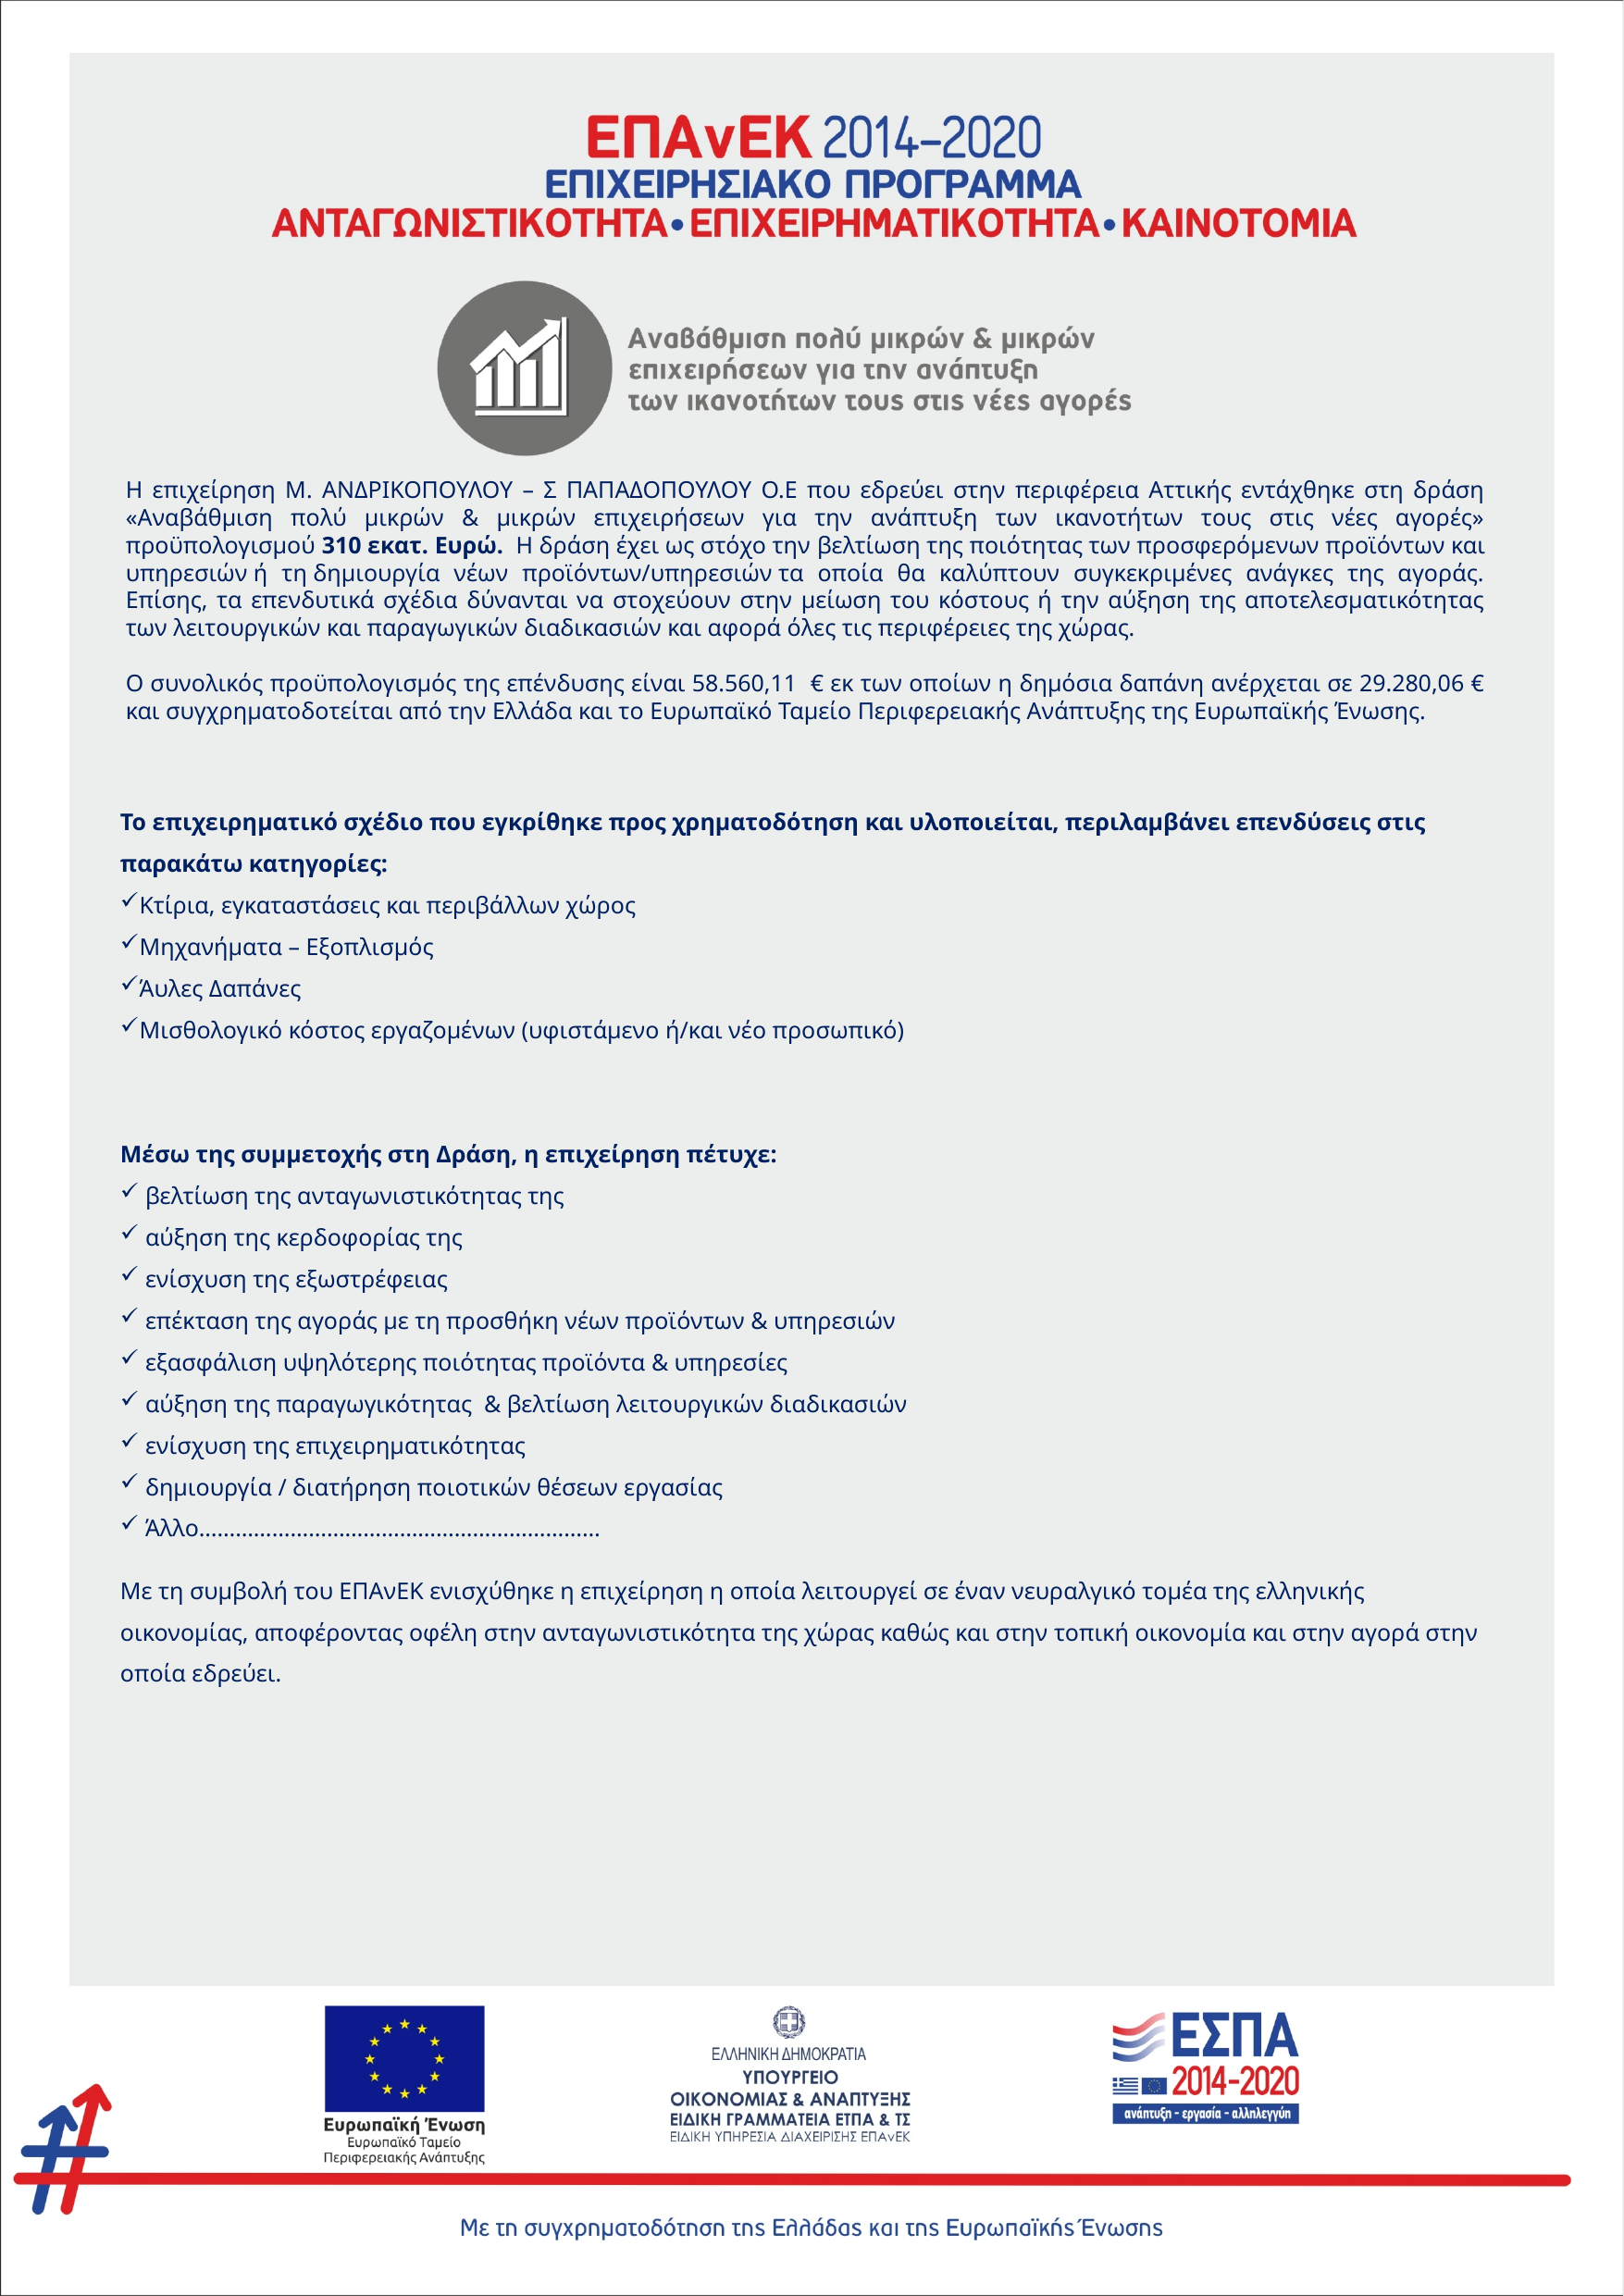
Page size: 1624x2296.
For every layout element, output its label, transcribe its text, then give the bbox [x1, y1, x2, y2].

picture [0, 0, 1624, 2296]
text_box Η επιχείρηση Μ. ΑΝΔΡΙΚΟΠΟΥΛΟΥ – Σ ΠΑΠΑΔΟΠΟΥΛΟΥ Ο.Ε που εδρεύει στην περιφέρεια Αττικής εντάχθηκε στη δράση «Αναβάθμιση πολύ μικρών & μικρών επιχειρήσεων για την ανάπτυξη των ικανοτήτων τους στις νέες αγορές» προϋπολογισμού 310 εκατ. Ευρώ. Η δράση έχει ως στόχο την βελτίωση της ποιότητας των προσφερόμενων προϊόντων και υπηρεσιών ή τη δημιουργία νέων προϊόντων/υπηρεσιών τα οποία θα καλύπτουν συγκεκριμένες ανάγκες της αγοράς. Επίσης, τα επενδυτικά σχέδια δύνανται να στοχεύουν στην μείωση του κόστους ή την αύξηση της αποτελεσματικότητας των λειτουργικών και παραγωγικών διαδικασιών και αφορά όλες τις περιφέρειες της χώρας. Ο συνολικός προϋπολογισμός της επένδυσης είναι 58.560,11 € εκ των οποίων η δημόσια δαπάνη ανέρχεται σε 29.280,06 € και συγχρηματοδοτείται από την Ελλάδα και το Ευρωπαϊκό Ταμείο Περιφερειακής Ανάπτυξης της Ευρωπαϊκής Ένωσης. [112, 467, 1501, 732]
text_box Το επιχειρηματικό σχέδιο που εγκρίθηκε προς χρηματοδότηση και υλοποιείται, περιλαμβάνει επενδύσεις στις παρακάτω κατηγορίες: Κτίρια, εγκαταστάσεις και περιβάλλων χώρος Μηχανήματα – Εξοπλισμός Άυλες Δαπάνες Μισθολογικό κόστος εργαζομένων (υφιστάμενο ή/και νέο προσωπικό) Μέσω της συμμετοχής στη Δράση, η επιχείρηση πέτυχε: βελτίωση της ανταγωνιστικότητας της αύξηση της κερδοφορίας της ενίσχυση της εξωστρέφειας επέκταση της αγοράς με τη προσθήκη νέων προϊόντων & υπηρεσιών εξασφάλιση υψηλότερης ποιότητας προϊόντα & υπηρεσίες αύξηση της παραγωγικότητας & βελτίωση λειτουργικών διαδικασιών ενίσχυση της επιχειρηματικότητας δημιουργία / διατήρηση ποιοτικών θέσεων εργασίας Άλλο………………………………………………………… Με τη συμβολή του ΕΠΑνΕΚ ενισχύθηκε η επιχείρηση η οποία λειτουργεί σε έναν νευραλγικό τομέα της ελληνικής οικονομίας, αποφέροντας οφέλη στην ανταγωνιστικότητα της χώρας καθώς και στην τοπική οικονομία και στην αγορά στην οποία εδρεύει. [106, 787, 1506, 1750]
